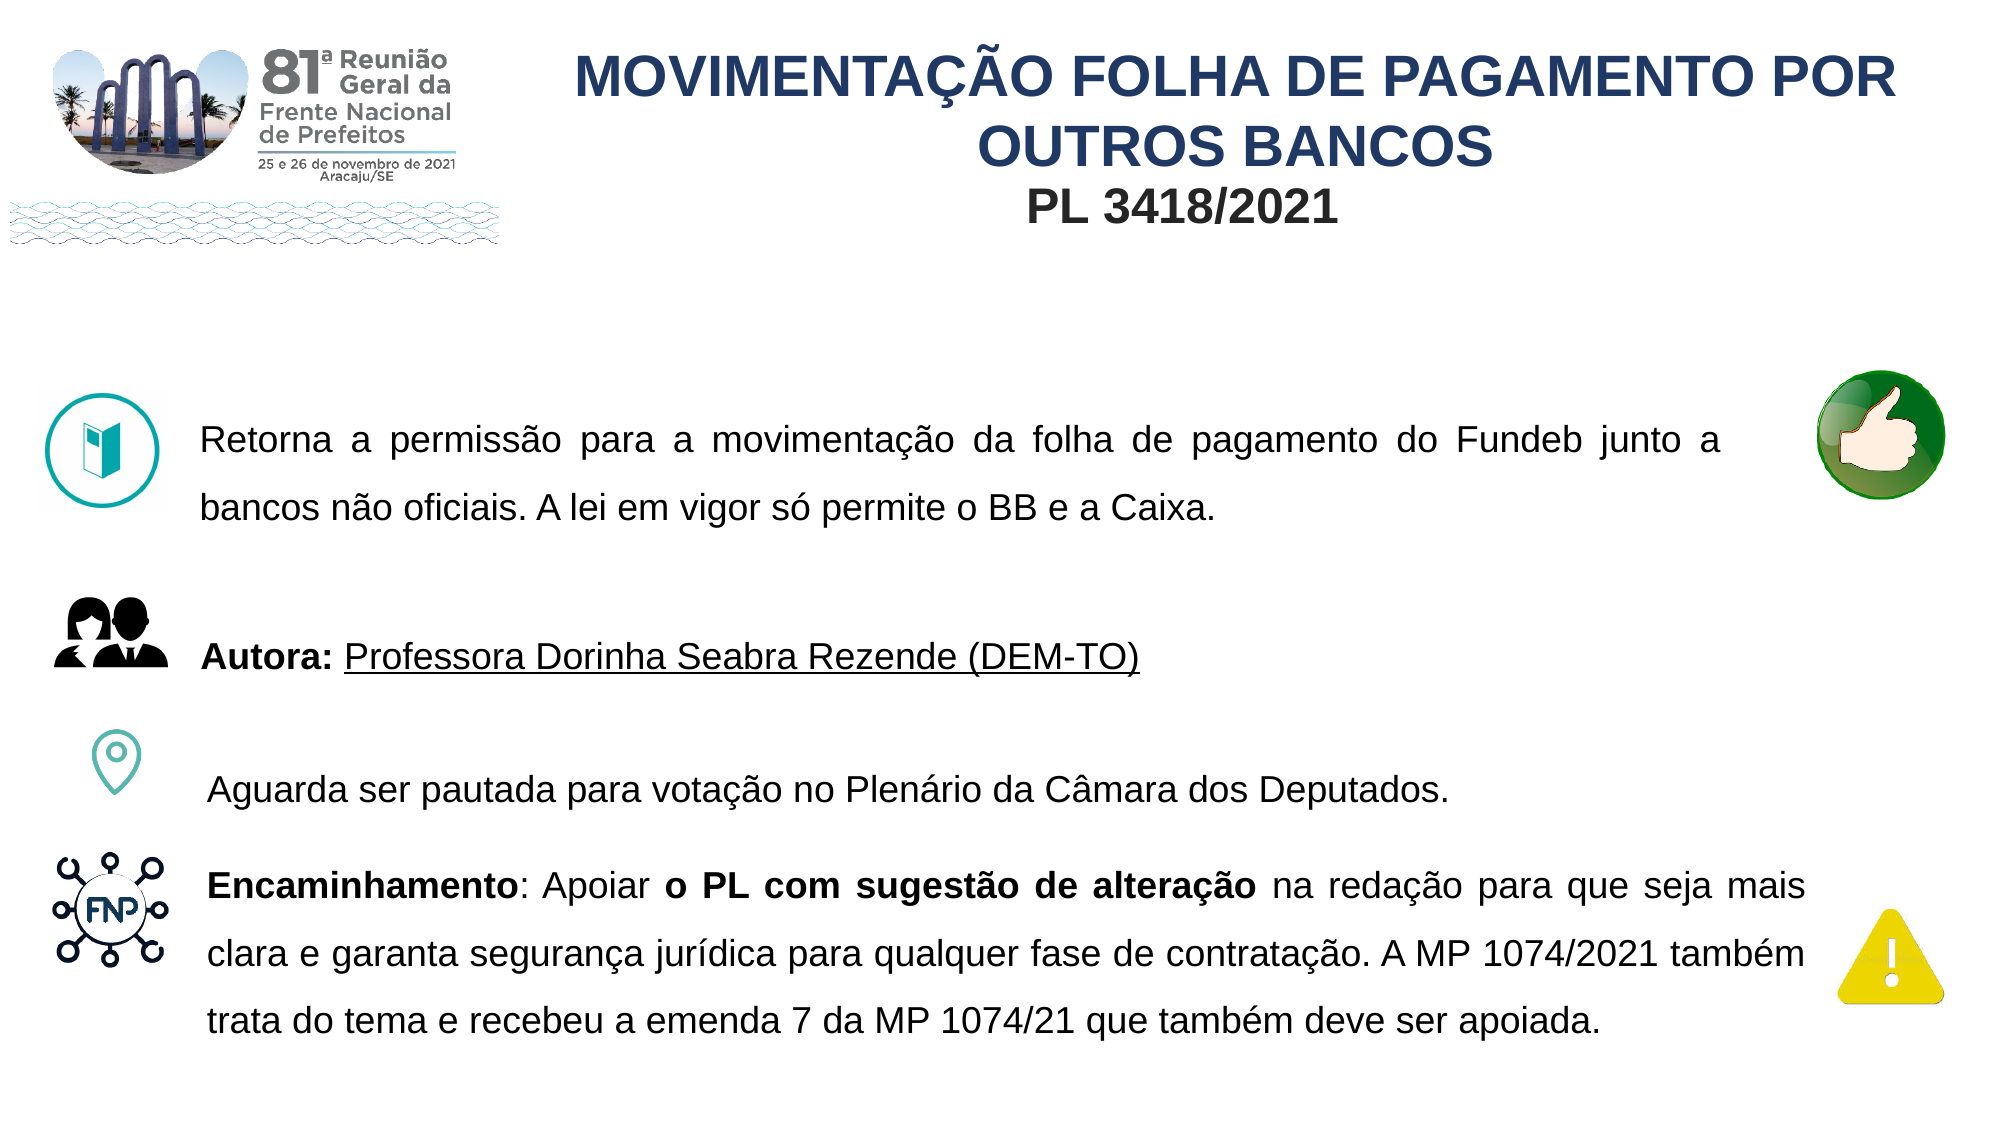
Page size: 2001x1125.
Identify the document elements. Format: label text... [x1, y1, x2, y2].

picture [45, 33, 464, 187]
text_box PL 3418/2021 [946, 142, 1439, 253]
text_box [49, 846, 173, 971]
text_box Aguarda ser pautada para votação no Plenário da Câmara dos Deputados. [191, 727, 1850, 826]
picture [37, 386, 167, 513]
picture [1802, 359, 1953, 507]
text_box MOVIMENTAÇÃO FOLHA DE PAGAMENTO POR OUTROS BANCOS [499, 30, 1973, 266]
picture [74, 727, 159, 797]
text_box Encaminhamento: Apoiar o PL com sugestão de alteração na redação para que seja mais clara e garanta segurança jurídica para qualquer fase de contratação. A MP 1074/2021 também trata do tema e recebeu a emenda 7 da MP 1074/21 que também deve ser apoiada. [191, 823, 1821, 1125]
picture [1833, 901, 1951, 1009]
text_box Retorna a permissão para a movimentação da folha de pagamento do Fundeb junto a bancos não oficiais. A lei em vigor só permite o BB e a Caixa. [184, 377, 1736, 543]
picture [54, 575, 168, 690]
text_box Autora: Professora Dorinha Seabra Rezende (DEM-TO) [185, 594, 1815, 693]
picture [10, 200, 499, 247]
